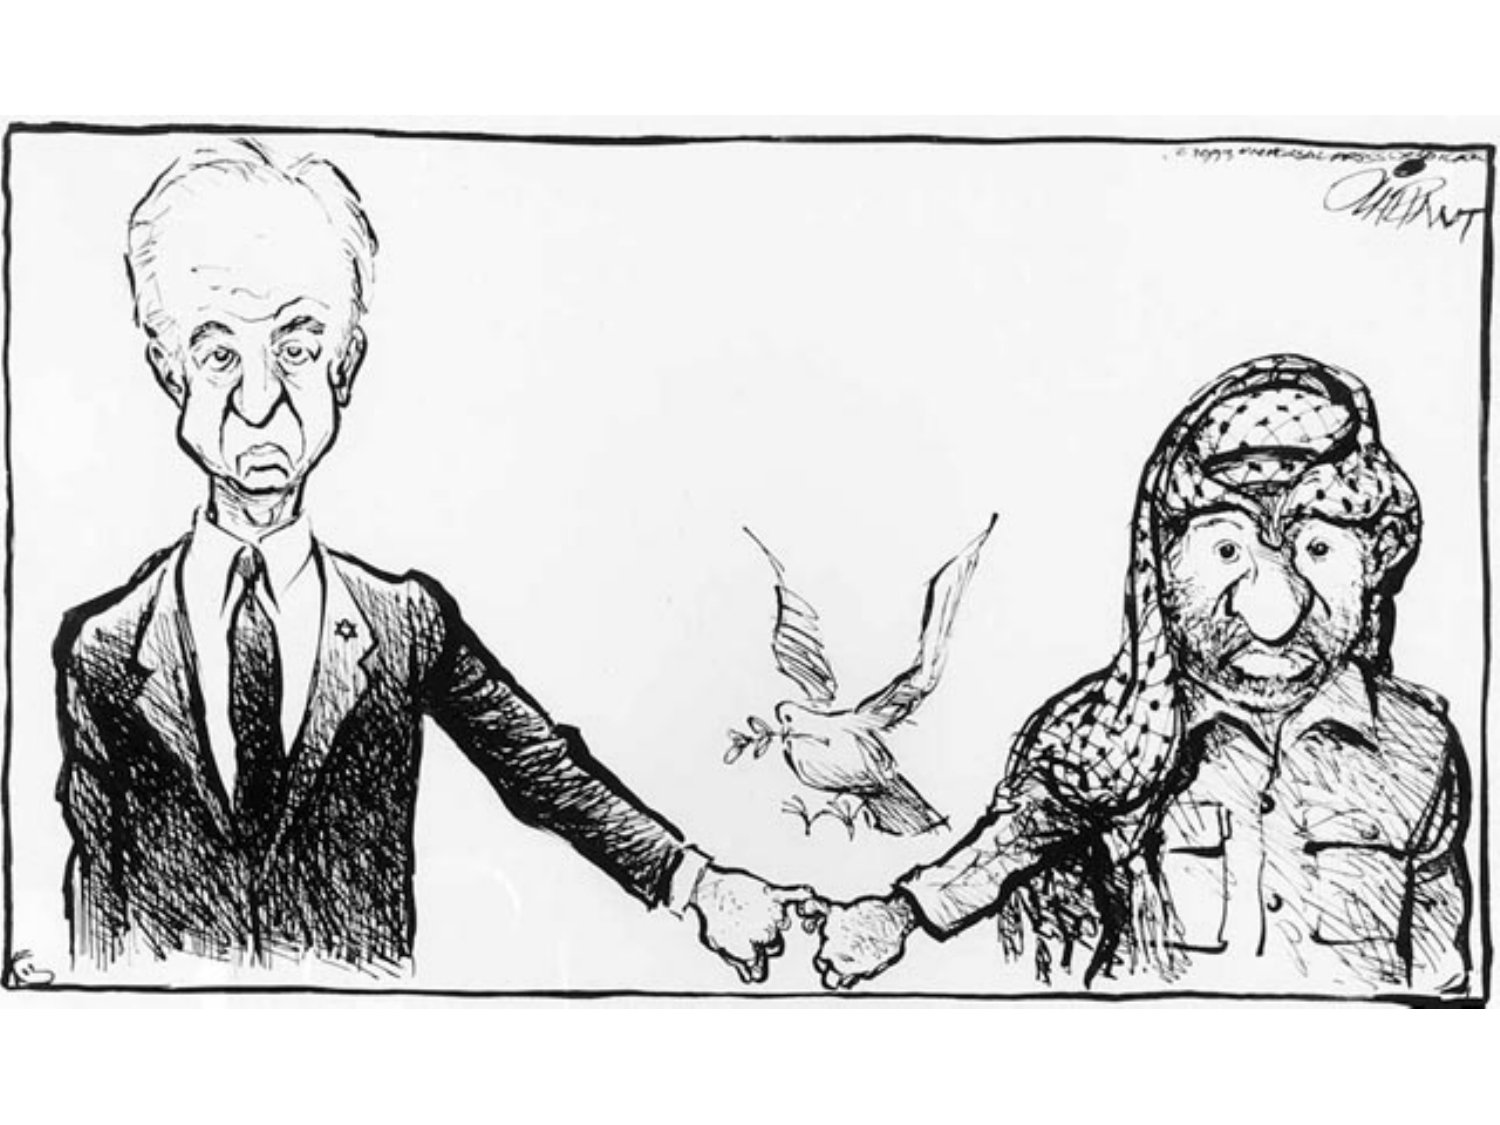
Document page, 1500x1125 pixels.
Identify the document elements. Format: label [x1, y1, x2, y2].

picture [0, 115, 1500, 1010]
